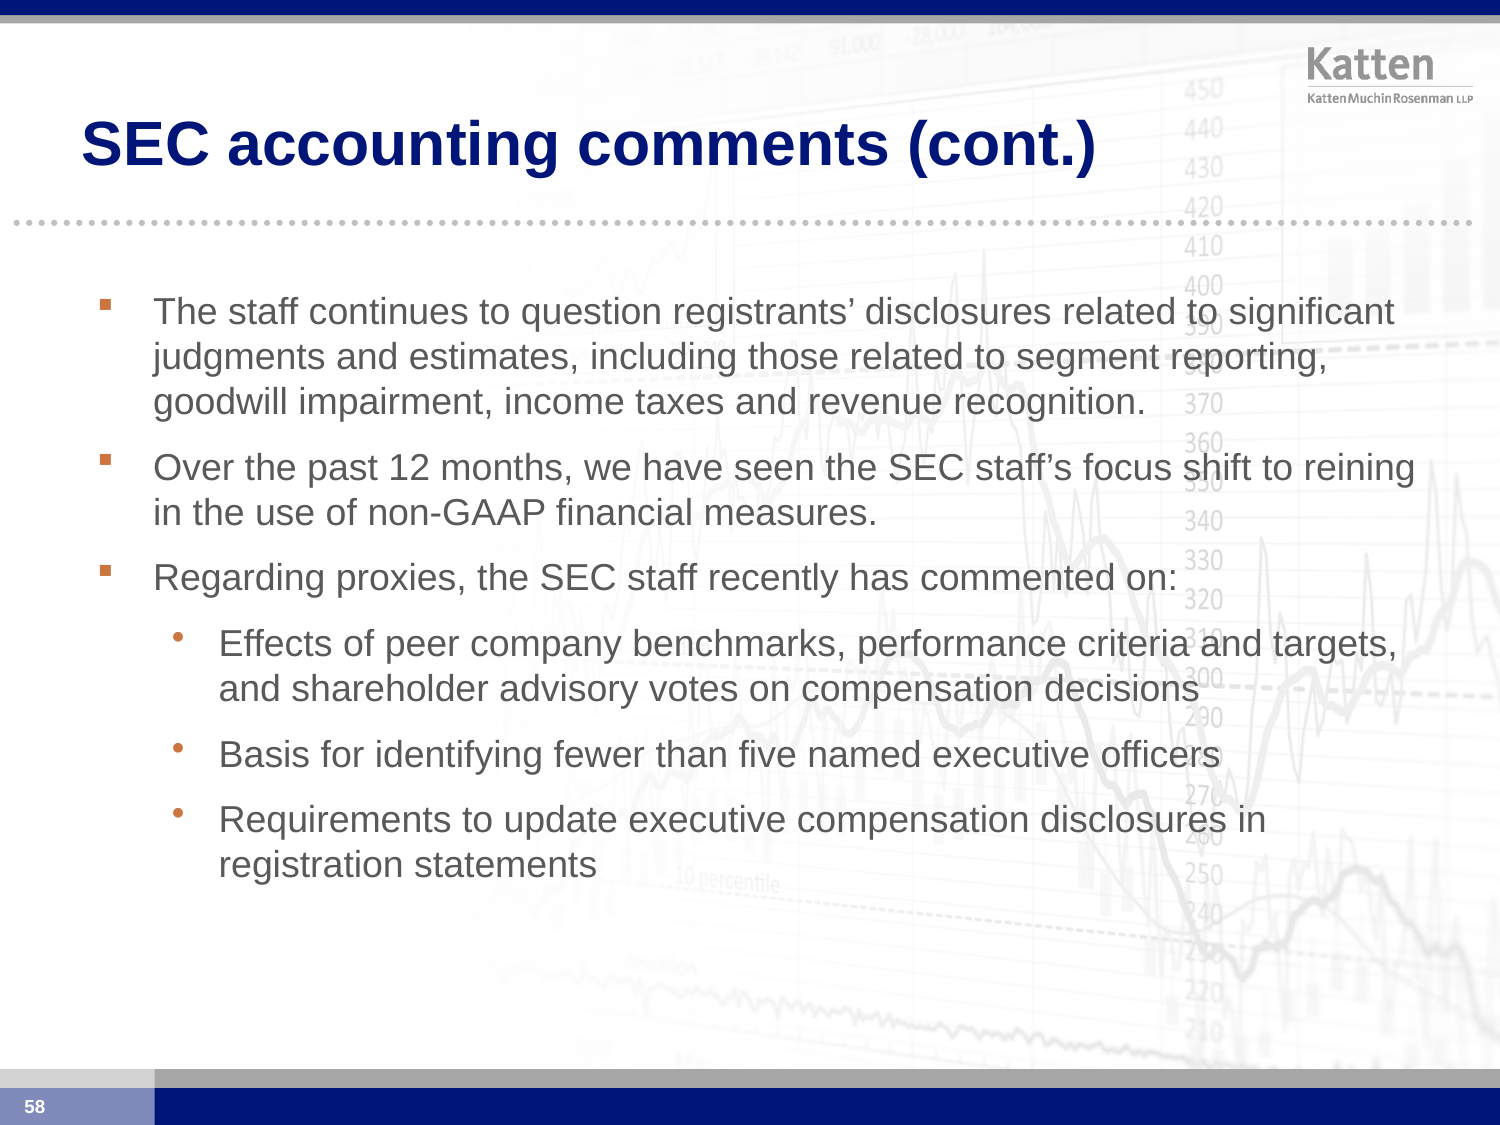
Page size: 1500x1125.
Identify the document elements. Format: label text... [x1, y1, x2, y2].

title SEC accounting comments (cont.) [66, 84, 1454, 197]
picture [0, 24, 1500, 1069]
list The staff continues to question registrants’ disclosures related to significant judgments and estimates, including those related to segment reporting, goodwill impairment, income taxes and revenue recognition. Over the past 12 months, we have seen the SEC staff’s focus shift to reining in the use of non-GAAP financial measures. Regarding proxies, the SEC staff recently has commented on: Effects of peer company benchmarks, performance criteria and targets, and shareholder advisory votes on compensation decisions Basis for identifying fewer than five named executive officers Requirements to update executive compensation disclosures in registration statements [81, 279, 1463, 1038]
